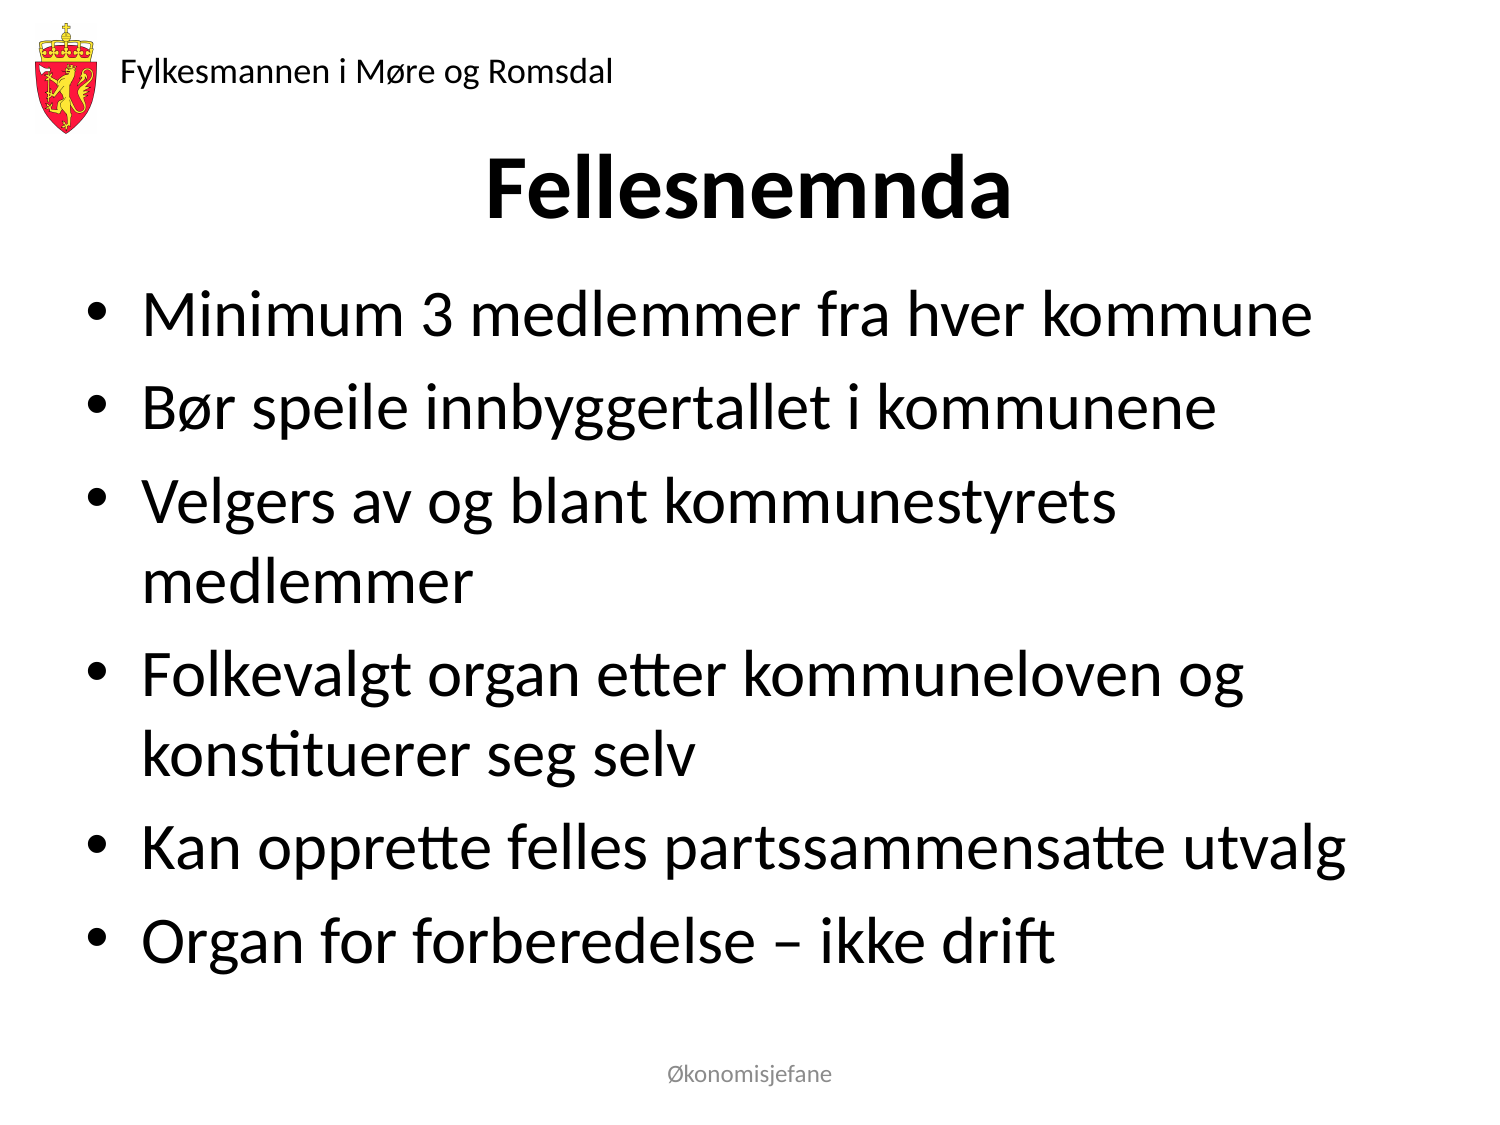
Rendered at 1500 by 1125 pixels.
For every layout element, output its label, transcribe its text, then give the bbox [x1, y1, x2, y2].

title Fellesnemnda [70, 116, 1430, 247]
picture [35, 23, 97, 134]
footer Økonomisjefane [512, 1042, 988, 1103]
list Minimum 3 medlemmer fra hver kommune Bør speile innbyggertallet i kommunene Velgers av og blant kommunestyrets medlemmer Folkevalgt organ etter kommuneloven og konstituerer seg selv Kan opprette felles partssammensatte utvalg Organ for forberedelse – ikke drift [70, 262, 1430, 1006]
